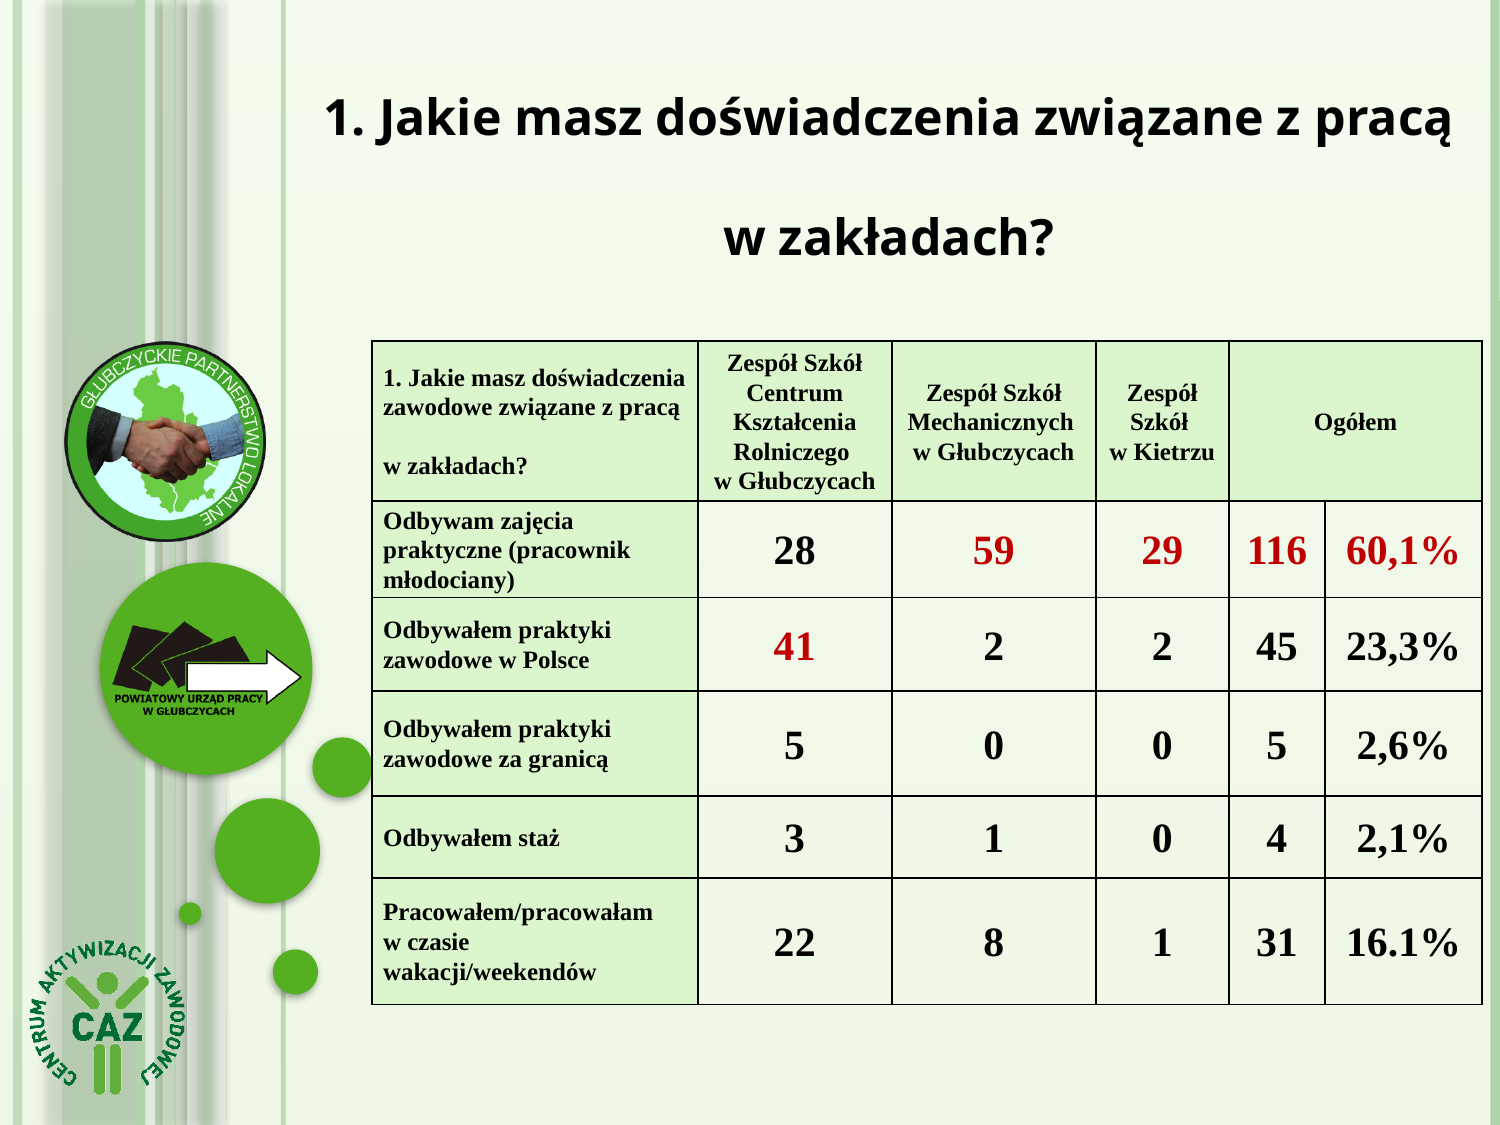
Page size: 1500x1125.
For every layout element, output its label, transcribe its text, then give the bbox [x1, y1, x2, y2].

table_cell 29 [1097, 502, 1228, 597]
table_cell 116 [1230, 502, 1324, 597]
table_cell 28 [699, 502, 891, 597]
table_cell 60,1% [1326, 502, 1481, 597]
picture [111, 620, 302, 715]
table_header Zespół Szkół Centrum Kształcenia Rolniczego w Głubczycach [699, 342, 891, 500]
table_cell 8 [893, 879, 1095, 1004]
table_cell Odbywałem praktyki zawodowe za granicą [373, 692, 697, 795]
table_cell 31 [1230, 879, 1324, 1004]
table_cell 2 [1097, 598, 1228, 690]
picture [28, 939, 186, 1095]
table_cell Pracowałem/pracowałam w czasie wakacji/weekendów [373, 879, 697, 1004]
table_cell Odbywam zajęcia praktyczne (pracownik młodociany) [373, 502, 697, 597]
table_cell 23,3% [1326, 598, 1481, 690]
table_cell 59 [893, 502, 1095, 597]
table_header Ogółem [1230, 342, 1481, 500]
table_cell 5 [1230, 692, 1324, 795]
table_cell 3 [699, 797, 891, 877]
table_cell 4 [1230, 797, 1324, 877]
table_cell Odbywałem staż [373, 797, 697, 877]
table_header Zespół Szkół Mechanicznych w Głubczycach [893, 342, 1095, 500]
table_cell 1 [1097, 879, 1228, 1004]
table_cell 0 [1097, 692, 1228, 795]
text_box 1. Jakie masz doświadczenia związane z pracą w zakładach? [302, 78, 1475, 273]
table_cell 1 [893, 797, 1095, 877]
table_cell 16.1% [1326, 879, 1481, 1004]
table_header 1. Jakie masz doświadczenia zawodowe związane z pracą w zakładach? [373, 342, 697, 500]
table_cell 2,1% [1326, 797, 1481, 877]
table_cell 0 [893, 692, 1095, 795]
table_cell 45 [1230, 598, 1324, 690]
table_cell Odbywałem praktyki zawodowe w Polsce [373, 598, 697, 690]
table_cell 0 [1097, 797, 1228, 877]
picture [64, 340, 267, 543]
table_cell 5 [699, 692, 891, 795]
table_header Zespół Szkół w Kietrzu [1097, 342, 1228, 500]
table_cell 2 [893, 598, 1095, 690]
table_cell 2,6% [1326, 692, 1481, 795]
table_cell 22 [699, 879, 891, 1004]
table_cell 41 [699, 598, 891, 690]
